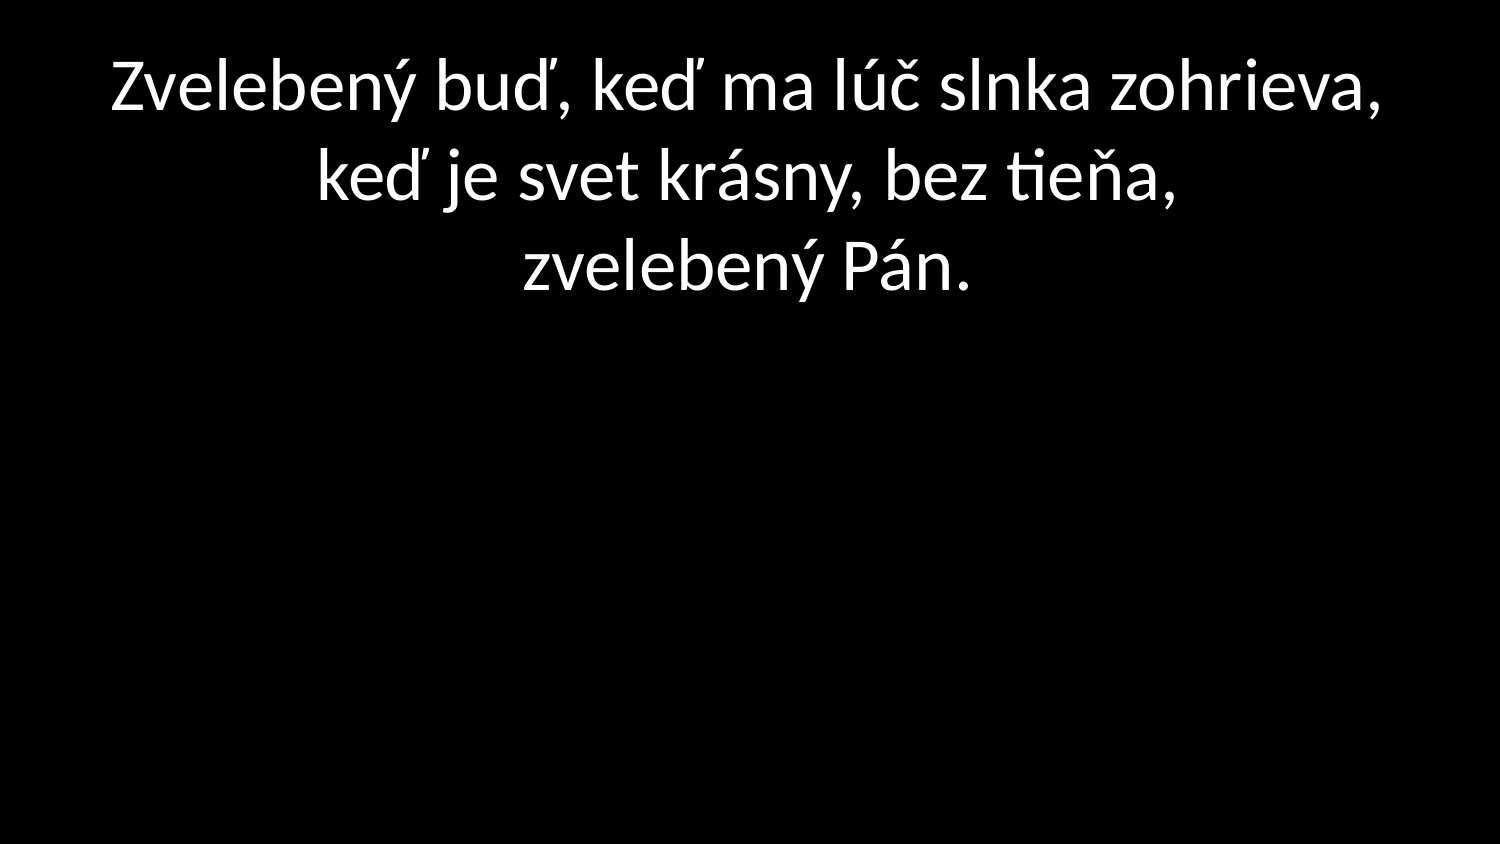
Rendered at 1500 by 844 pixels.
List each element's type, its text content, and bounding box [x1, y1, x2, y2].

title Zvelebený buď, keď ma lúč slnka zohrieva, keď je svet krásny, bez tieňa, zvelebený Pán. [21, 27, 1476, 825]
